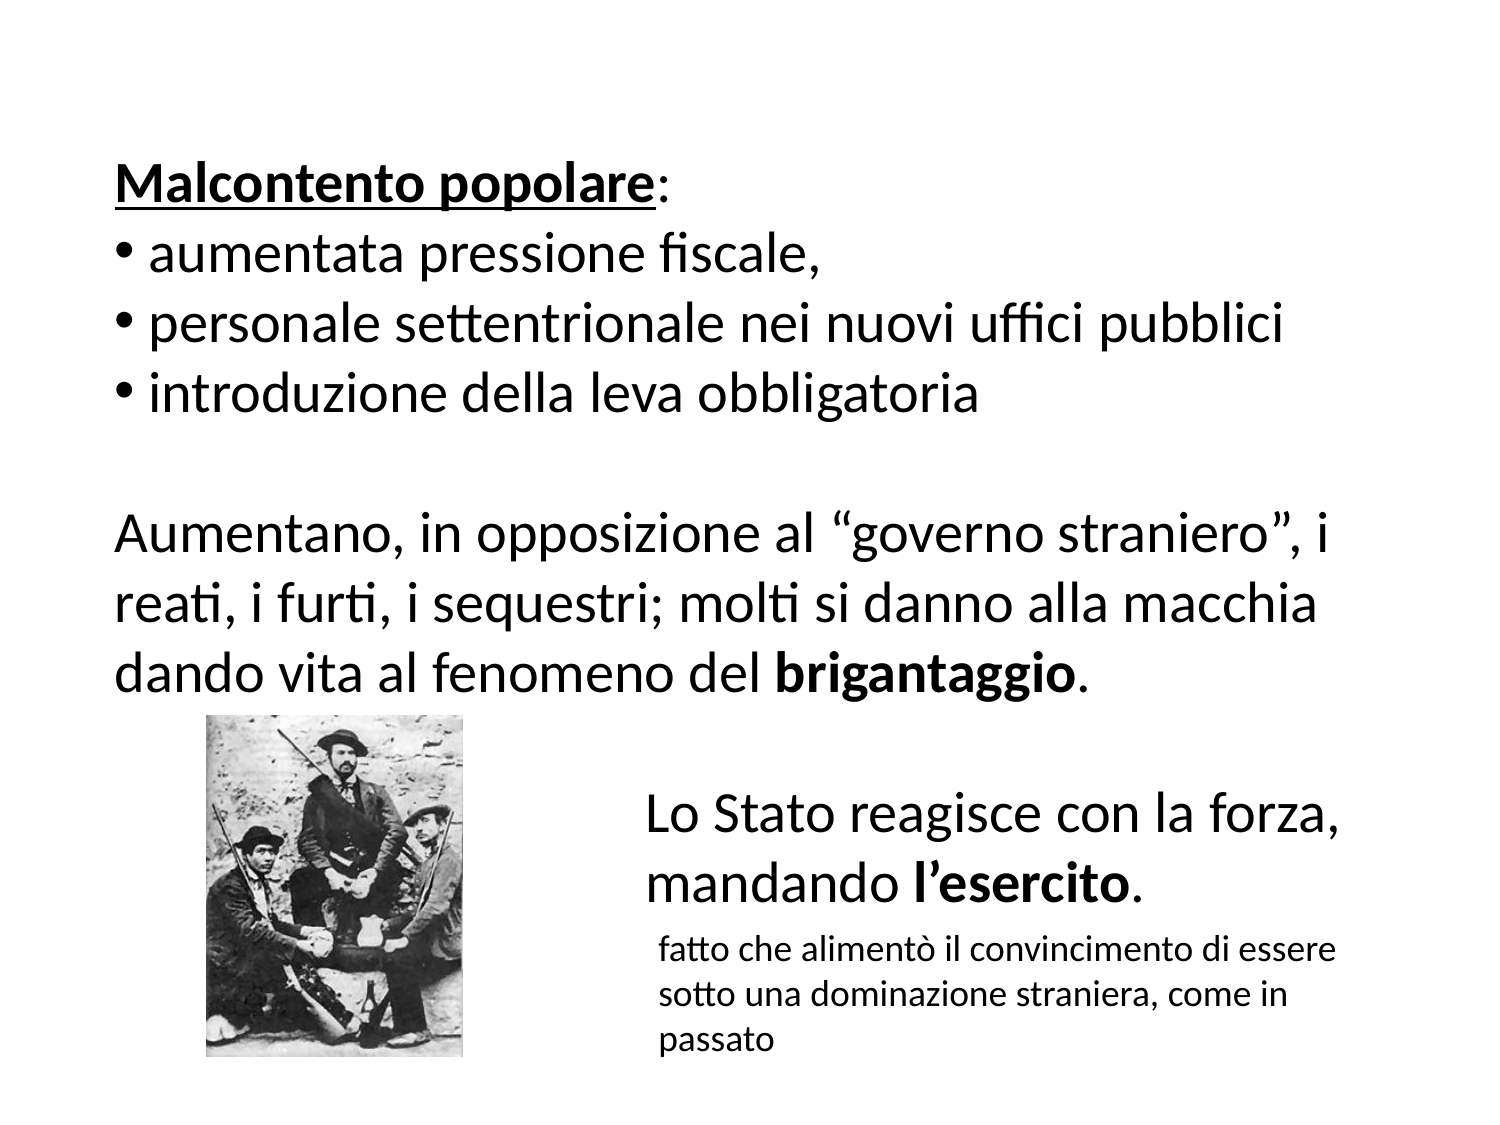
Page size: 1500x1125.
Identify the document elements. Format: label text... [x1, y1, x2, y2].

text_box fatto che alimentò il convincimento di essere sotto una dominazione straniera, come in passato [643, 916, 1394, 1067]
text_box Malcontento popolare: aumentata pressione fiscale, personale settentrionale nei nuovi uffici pubblici introduzione della leva obbligatoria Aumentano, in opposizione al “governo straniero”, i reati, i furti, i sequestri; molti si danno alla macchia dando vita al fenomeno del brigantaggio. Lo Stato reagisce con la forza, mandando l’esercito. [100, 137, 1376, 922]
picture [206, 715, 463, 1057]
